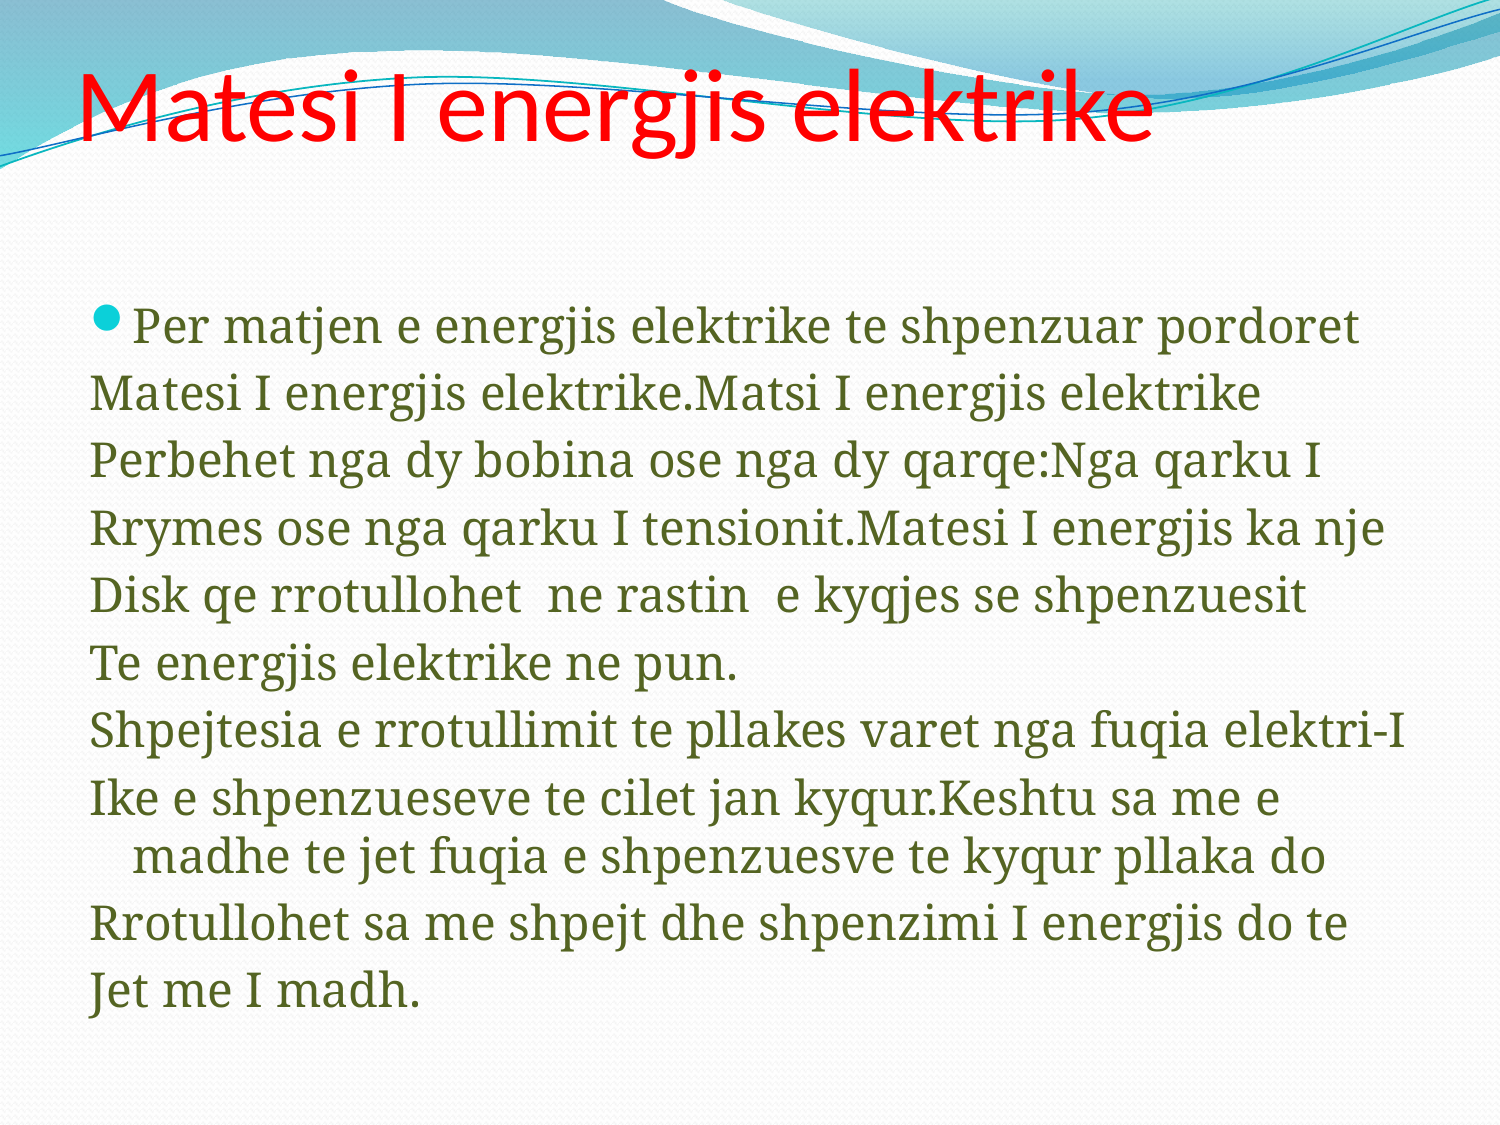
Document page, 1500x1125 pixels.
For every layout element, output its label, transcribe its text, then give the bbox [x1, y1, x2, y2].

list Per matjen e energjis elektrike te shpenzuar pordoret Matesi I energjis elektrike.Matsi I energjis elektrike Perbehet nga dy bobina ose nga dy qarqe:Nga qarku I Rrymes ose nga qarku I tensionit.Matesi I energjis ka nje Disk qe rrotullohet ne rastin e kyqjes se shpenzuesit Te energjis elektrike ne pun. Shpejtesia e rrotullimit te pllakes varet nga fuqia elektri-I Ike e shpenzueseve te cilet jan kyqur.Keshtu sa me e madhe te jet fuqia e shpenzuesve te kyqur pllaka do Rrotullohet sa me shpejt dhe shpenzimi I energjis do te Jet me I madh. [75, 287, 1425, 1038]
title Matesi I energjis elektrike [75, 0, 1425, 163]
